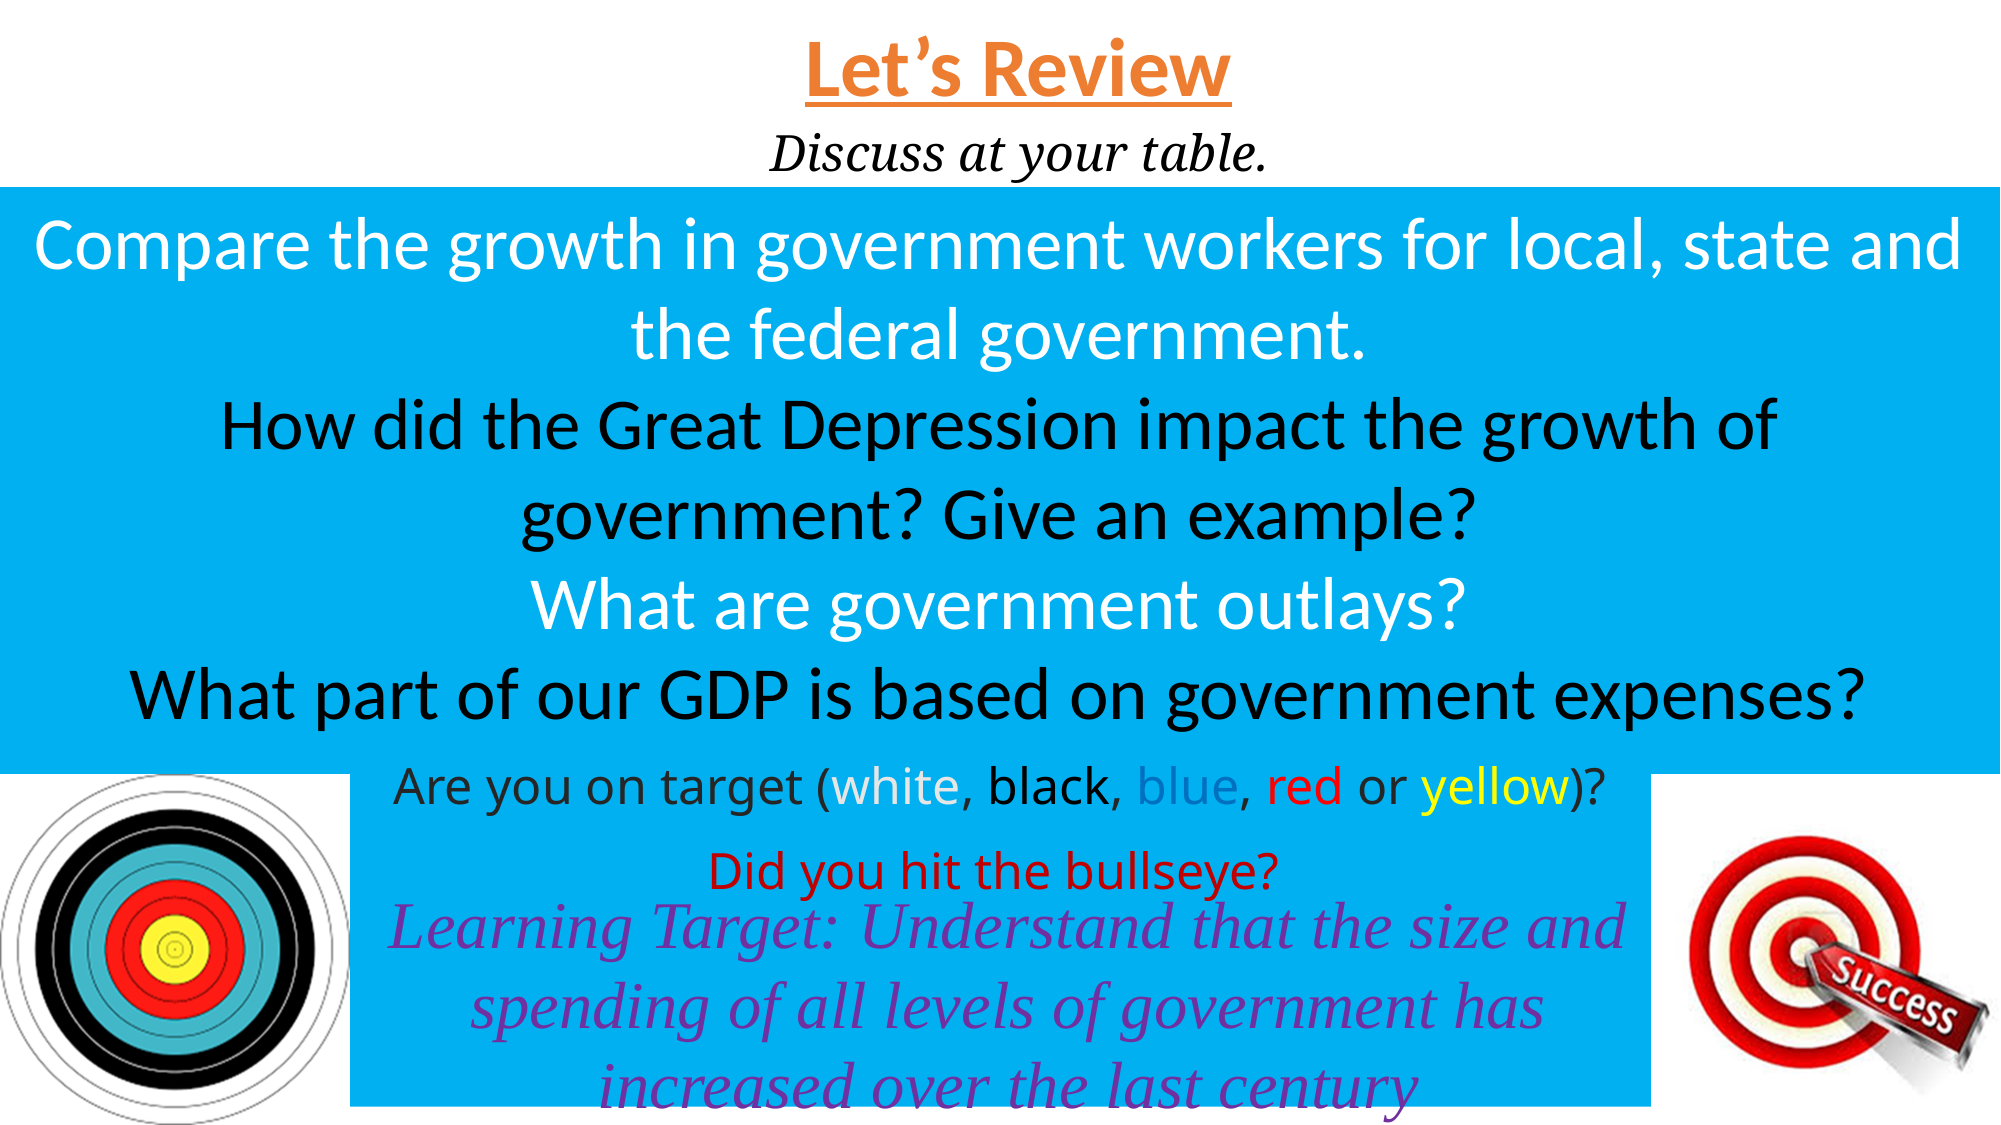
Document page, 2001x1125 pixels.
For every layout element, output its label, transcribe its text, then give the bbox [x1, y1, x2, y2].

picture [1651, 775, 2000, 1125]
text_box Discuss at your table. [287, 113, 1700, 189]
picture [0, 775, 350, 1125]
text_box Compare the growth in government workers for local, state and the federal government. How did the Great Depression impact the growth of government? Give an example? What are government outlays? What part of our GDP is based on government expenses? Are you on target (white, black, blue, red or yellow)? Did you hit the bullseye? [0, 187, 2000, 1107]
text_box Learning Target: Understand that the size and spending of all levels of government has increased over the last century [367, 874, 1651, 1125]
text_box Let’s Review [462, 5, 1575, 121]
